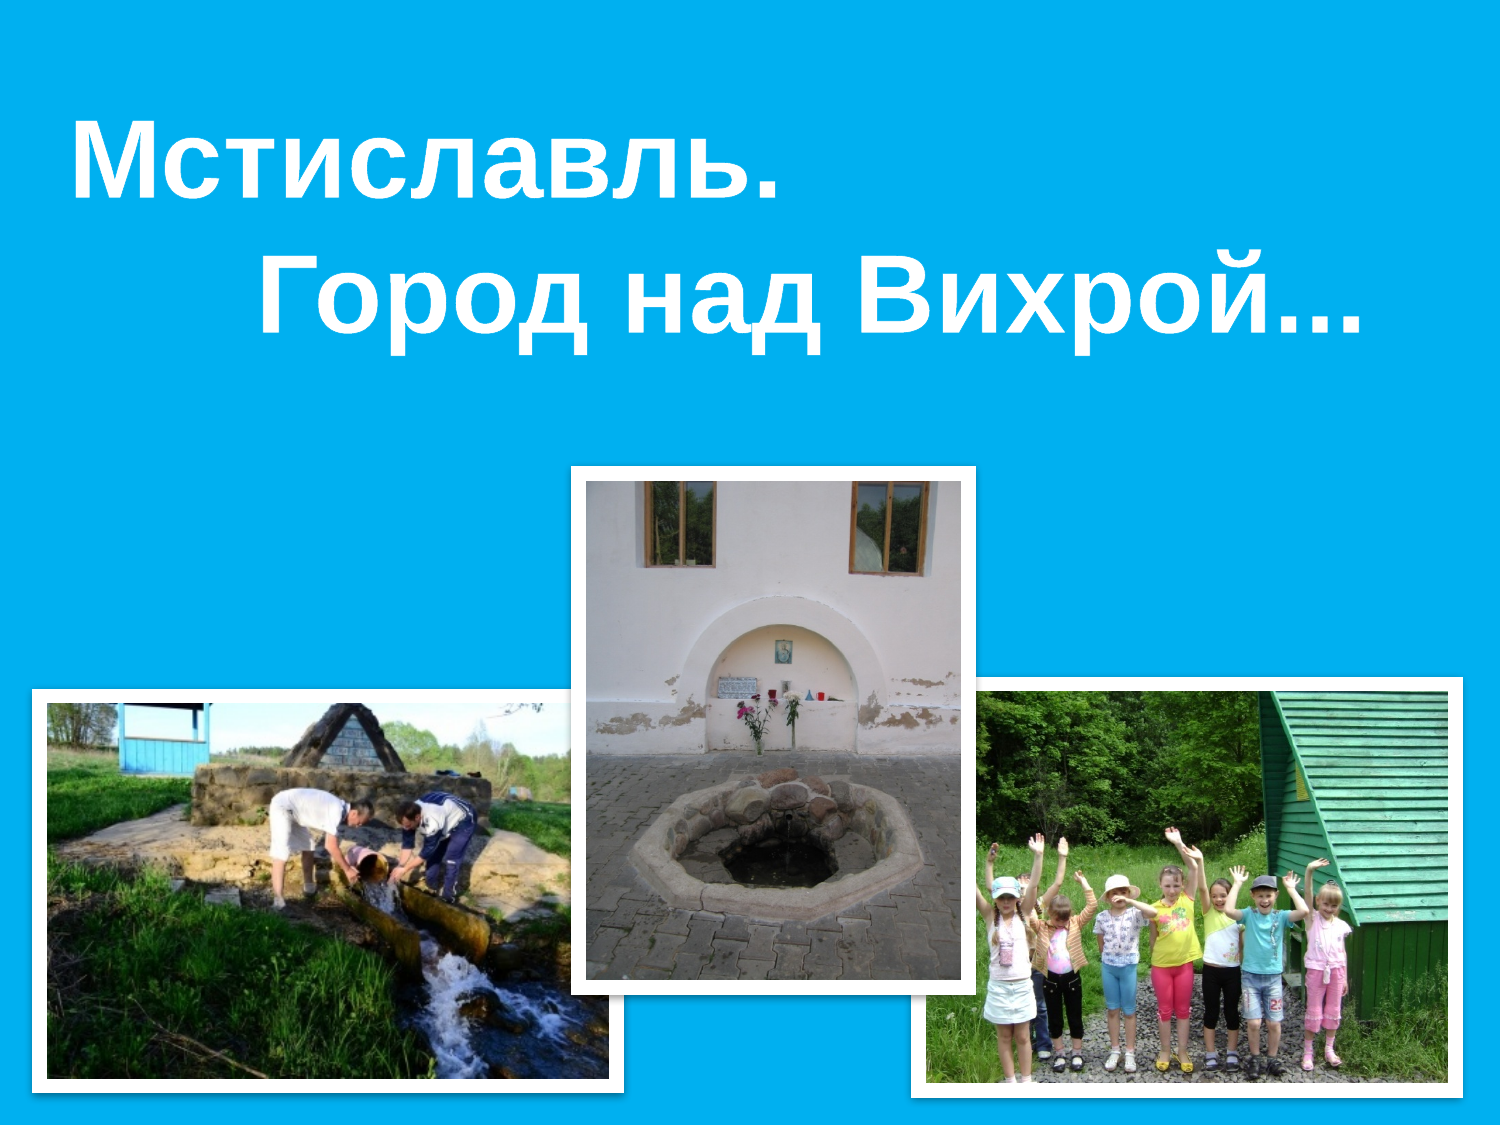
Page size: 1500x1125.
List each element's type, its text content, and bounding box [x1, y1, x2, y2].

picture [46, 480, 1449, 1084]
text_box Мстиславль. Город над Вихрой... [53, 78, 1425, 363]
